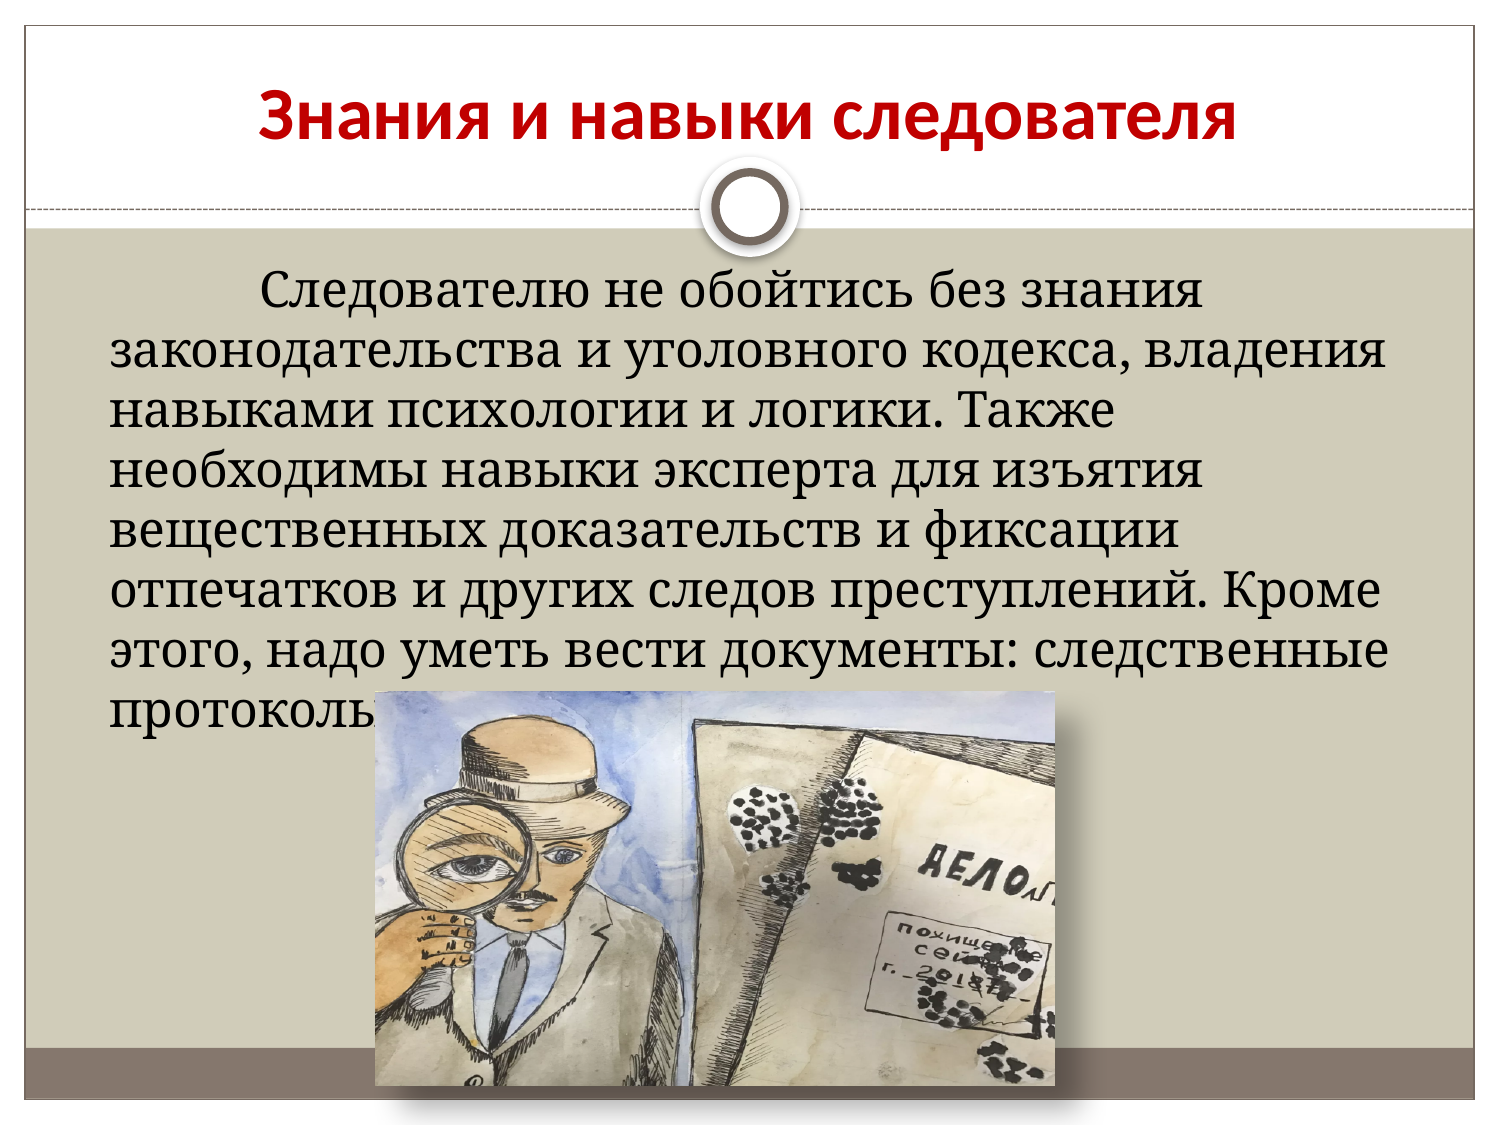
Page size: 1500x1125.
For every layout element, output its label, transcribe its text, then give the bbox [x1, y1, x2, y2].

list Следователю не обойтись без знания законодательства и уголовного кодекса, владения навыками психологии и логики. Также необходимы навыки эксперта для изъятия вещественных доказательств и фиксации отпечатков и других следов преступлений. Кроме этого, надо уметь вести документы: следственные протоколы. [49, 250, 1445, 1001]
picture [374, 691, 1055, 1087]
title Знания и навыки следователя [49, 37, 1450, 162]
